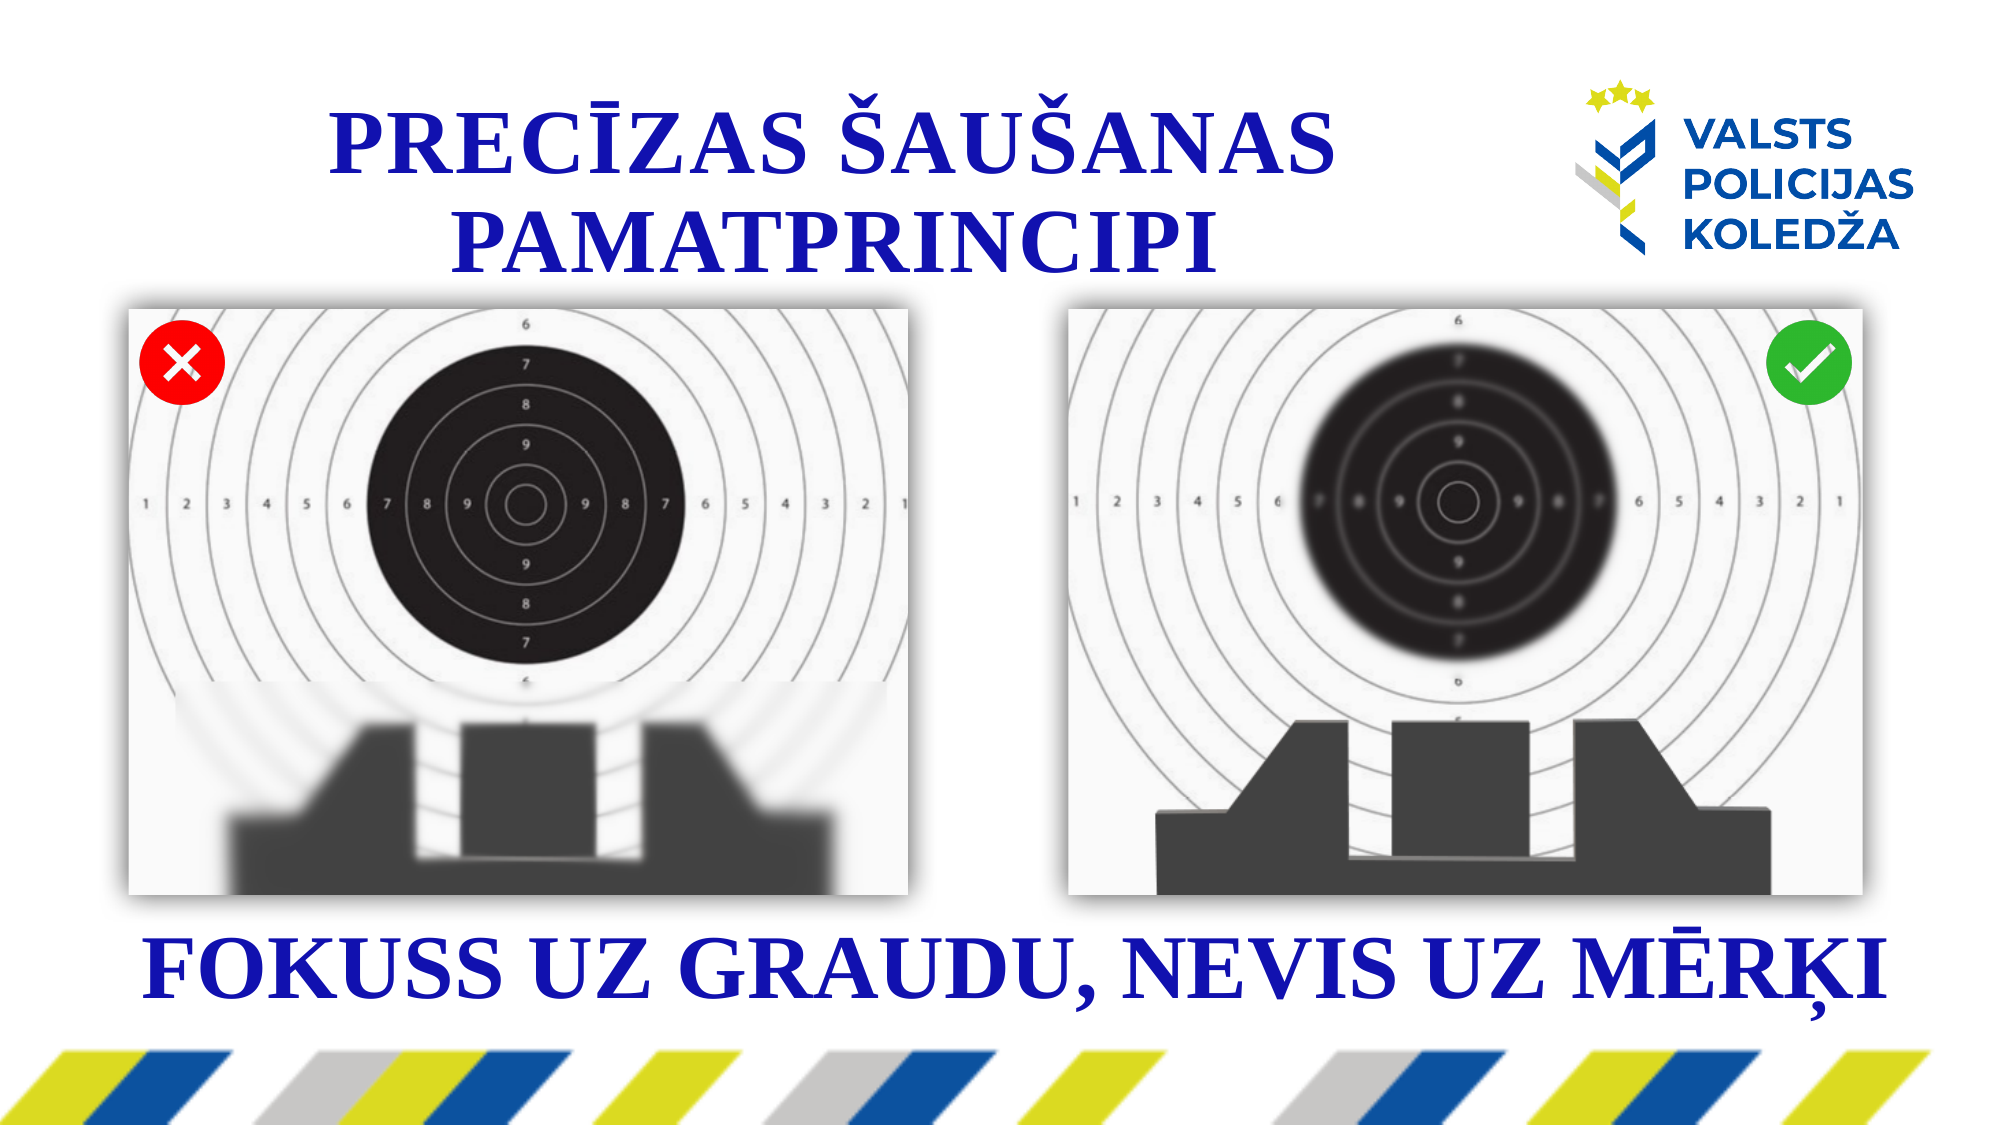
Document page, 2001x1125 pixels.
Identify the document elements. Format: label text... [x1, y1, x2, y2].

picture [0, 1044, 2000, 1125]
text_box PRECĪZAS ŠAUŠANAS PAMATPRINCIPI [23, 84, 1545, 303]
picture [128, 309, 908, 895]
picture [1068, 309, 1863, 895]
title FOKUSS UZ GRAUDU, NEVIS UZ MĒRĶI [63, 901, 1969, 1038]
picture [1545, 59, 1945, 296]
